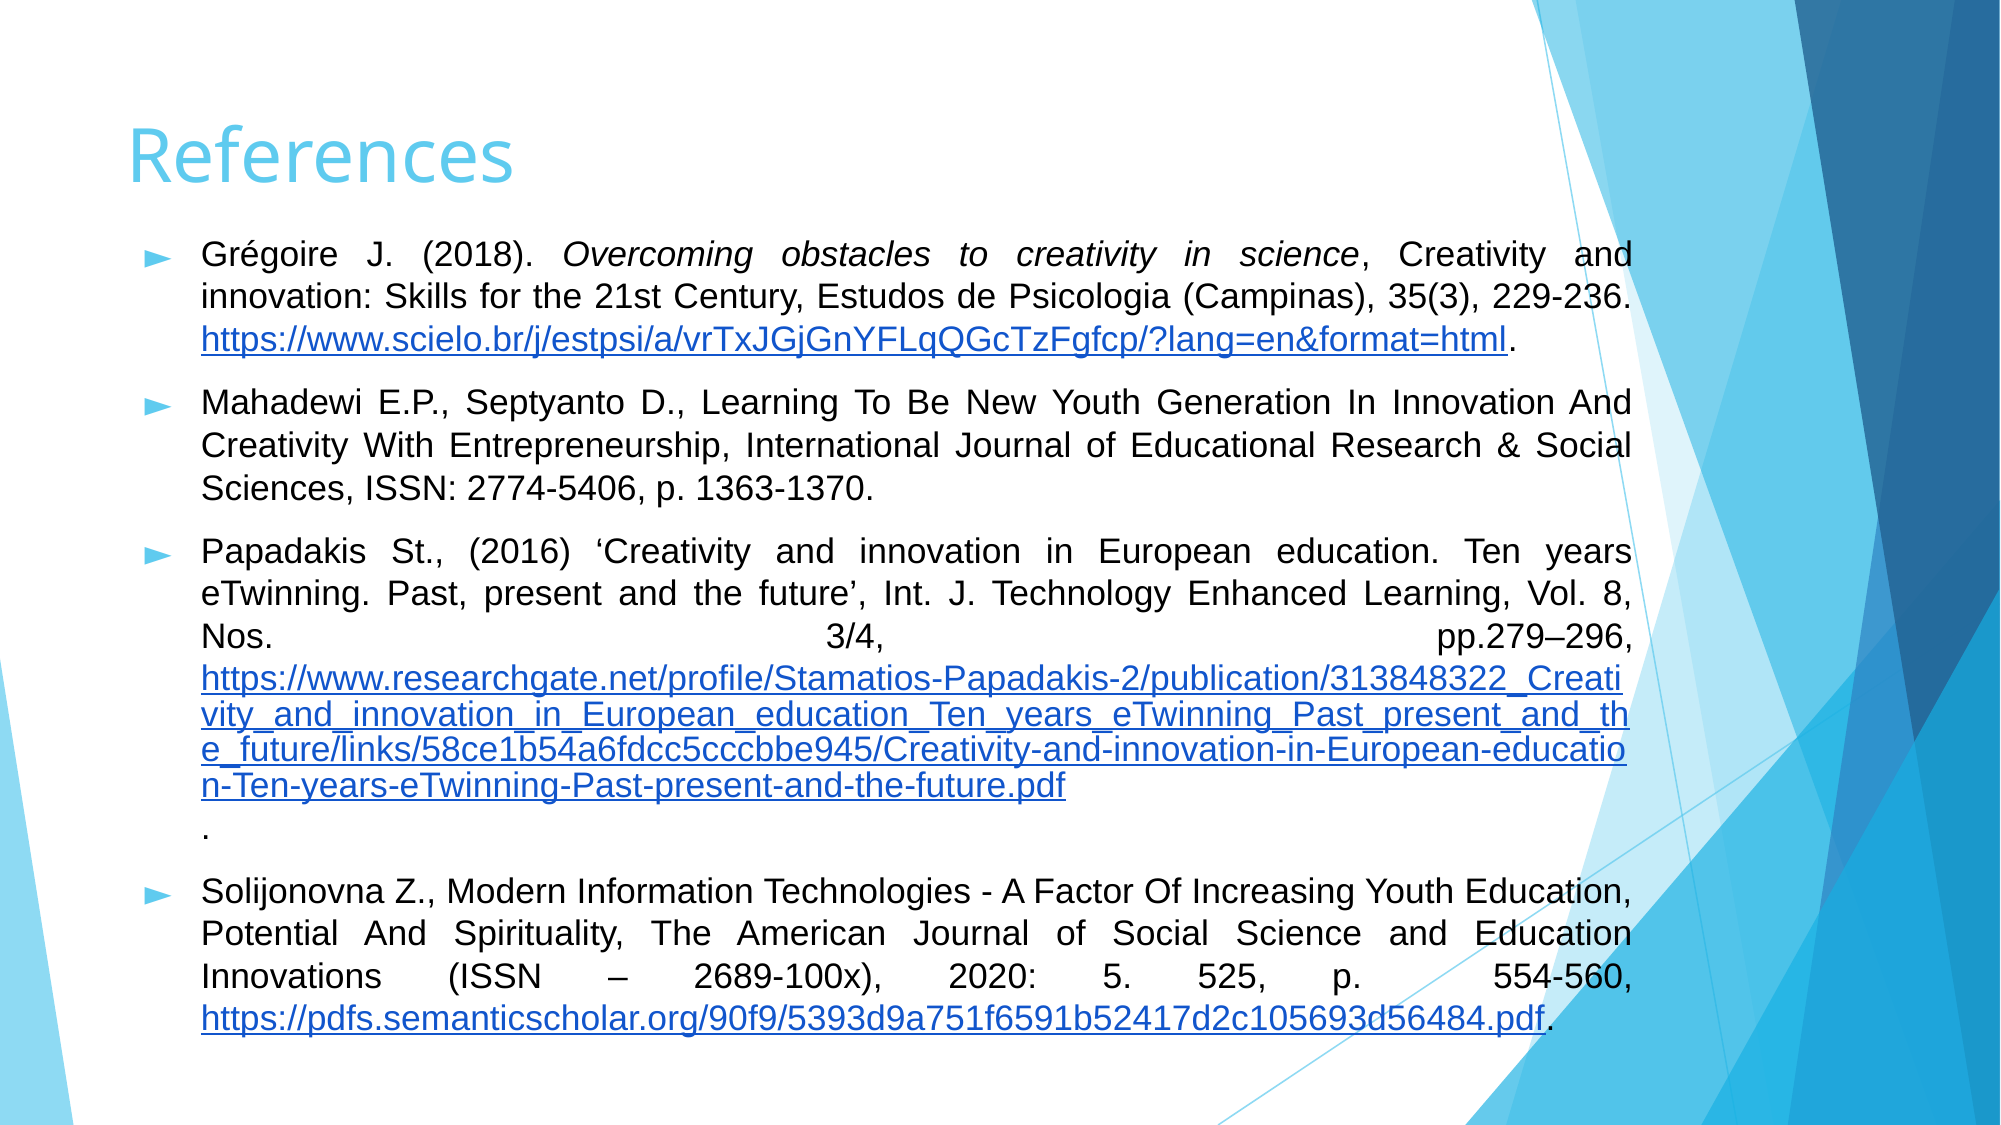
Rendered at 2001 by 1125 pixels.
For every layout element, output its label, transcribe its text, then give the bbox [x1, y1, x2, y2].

list Grégoire J. (2018). Overcoming obstacles to creativity in science, Creativity and innovation: Skills for the 21st Century, Estudos de Psicologia (Campinas), 35(3), 229-236. https://www.scielo.br/j/estpsi/a/vrTxJGjGnYFLqQGcTzFgfcp/?lang=en&format=html. Mahadewi E.P., Septyanto D., Learning To Be New Youth Generation In Innovation And Creativity With Entrepreneurship, International Journal of Educational Research & Social Sciences, ISSN: 2774-5406, p. 1363-1370. Papadakis St., (2016) ‘Creativity and innovation in European education. Ten years eTwinning. Past, present and the future’, Int. J. Technology Enhanced Learning, Vol. 8, Nos. 3/4, pp.279–296, https://www.researchgate.net/profile/Stamatios-Papadakis-2/publication/313848322_Creativity_and_innovation_in_European_education_Ten_years_eTwinning_Past_present_and_the_future/links/58ce1b54a6fdcc5cccbbe945/Creativity-and-innovation-in-European-education-Ten-years-eTwinning-Past-present-and-the-future.pdf. Solijonovna Z., Modern Information Technologies - A Factor Of Increasing Youth Education, Potential And Spirituality, The American Journal of Social Science and Education Innovations (ISSN – 2689-100x), 2020: 5. 525, p. 554-560, https://pdfs.semanticscholar.org/90f9/5393d9a751f6591b52417d2c105693d56484.pdf. [129, 223, 1649, 861]
title References [111, 99, 1522, 224]
